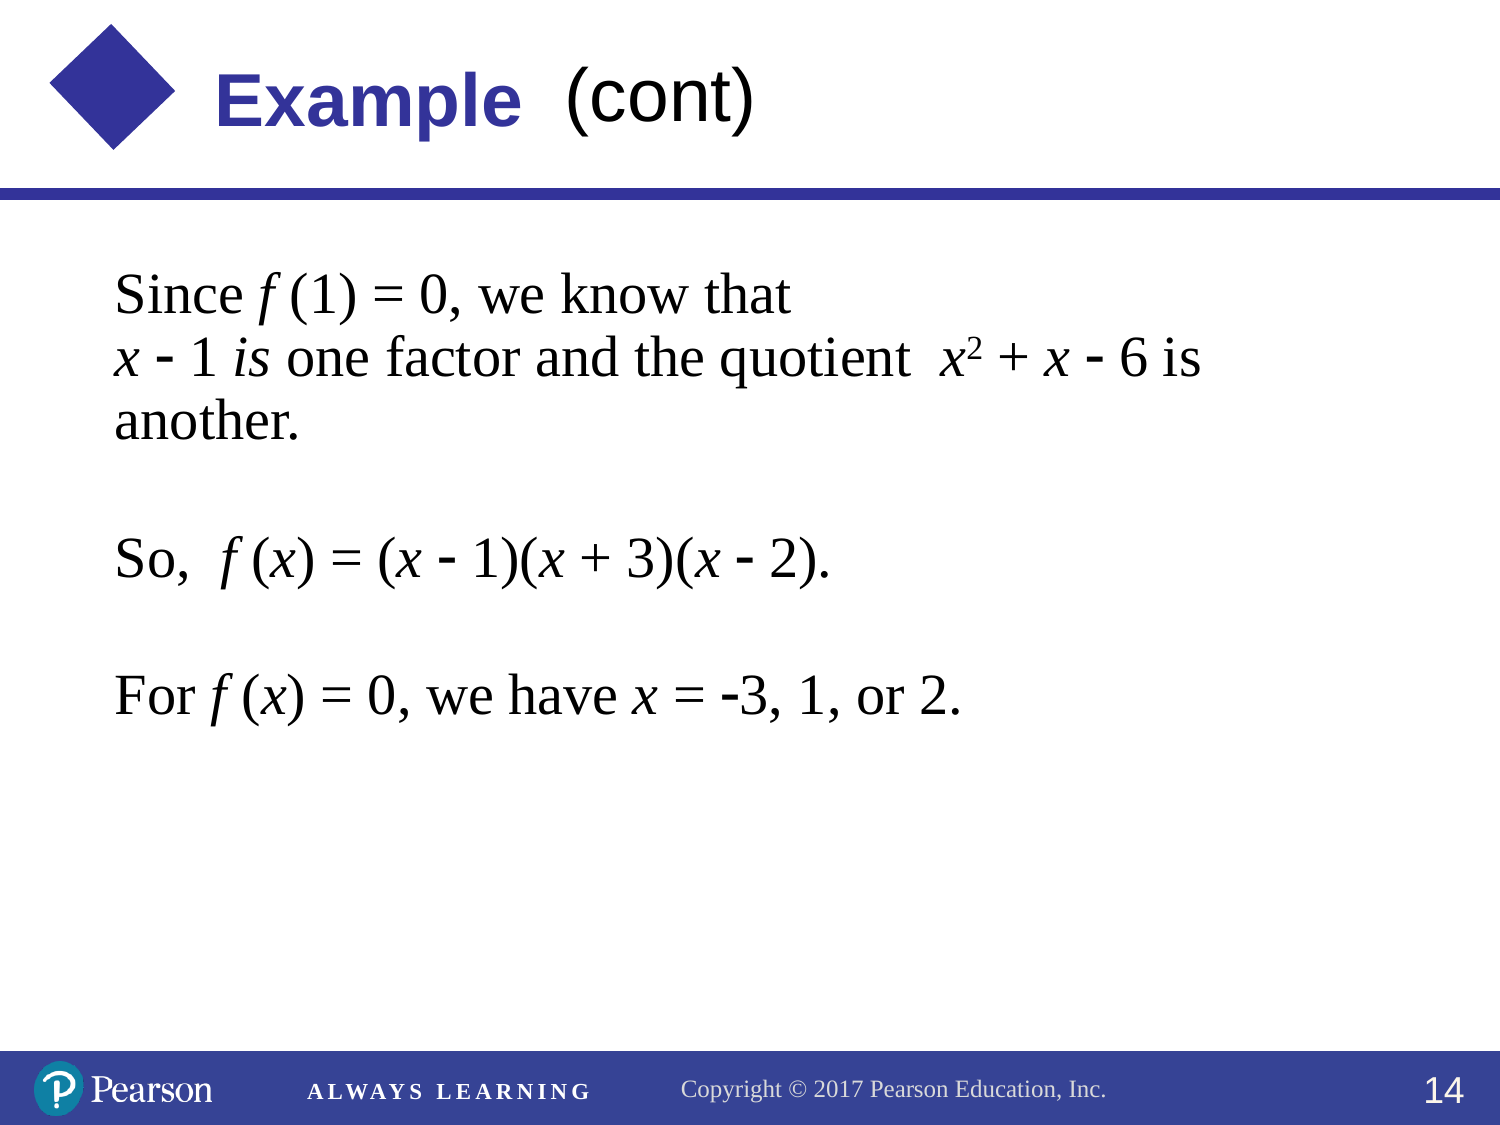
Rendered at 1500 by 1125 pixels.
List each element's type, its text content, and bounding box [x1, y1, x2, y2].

title (cont) [549, 31, 1500, 144]
picture [34, 1061, 212, 1116]
list Since f (1) = 0, we know that x  1 is one factor and the quotient x2 + x  6 is another. So, f (x) = (x  1)(x + 3)(x  2). For f (x) = 0, we have x = 3, 1, or 2. [99, 256, 1275, 737]
